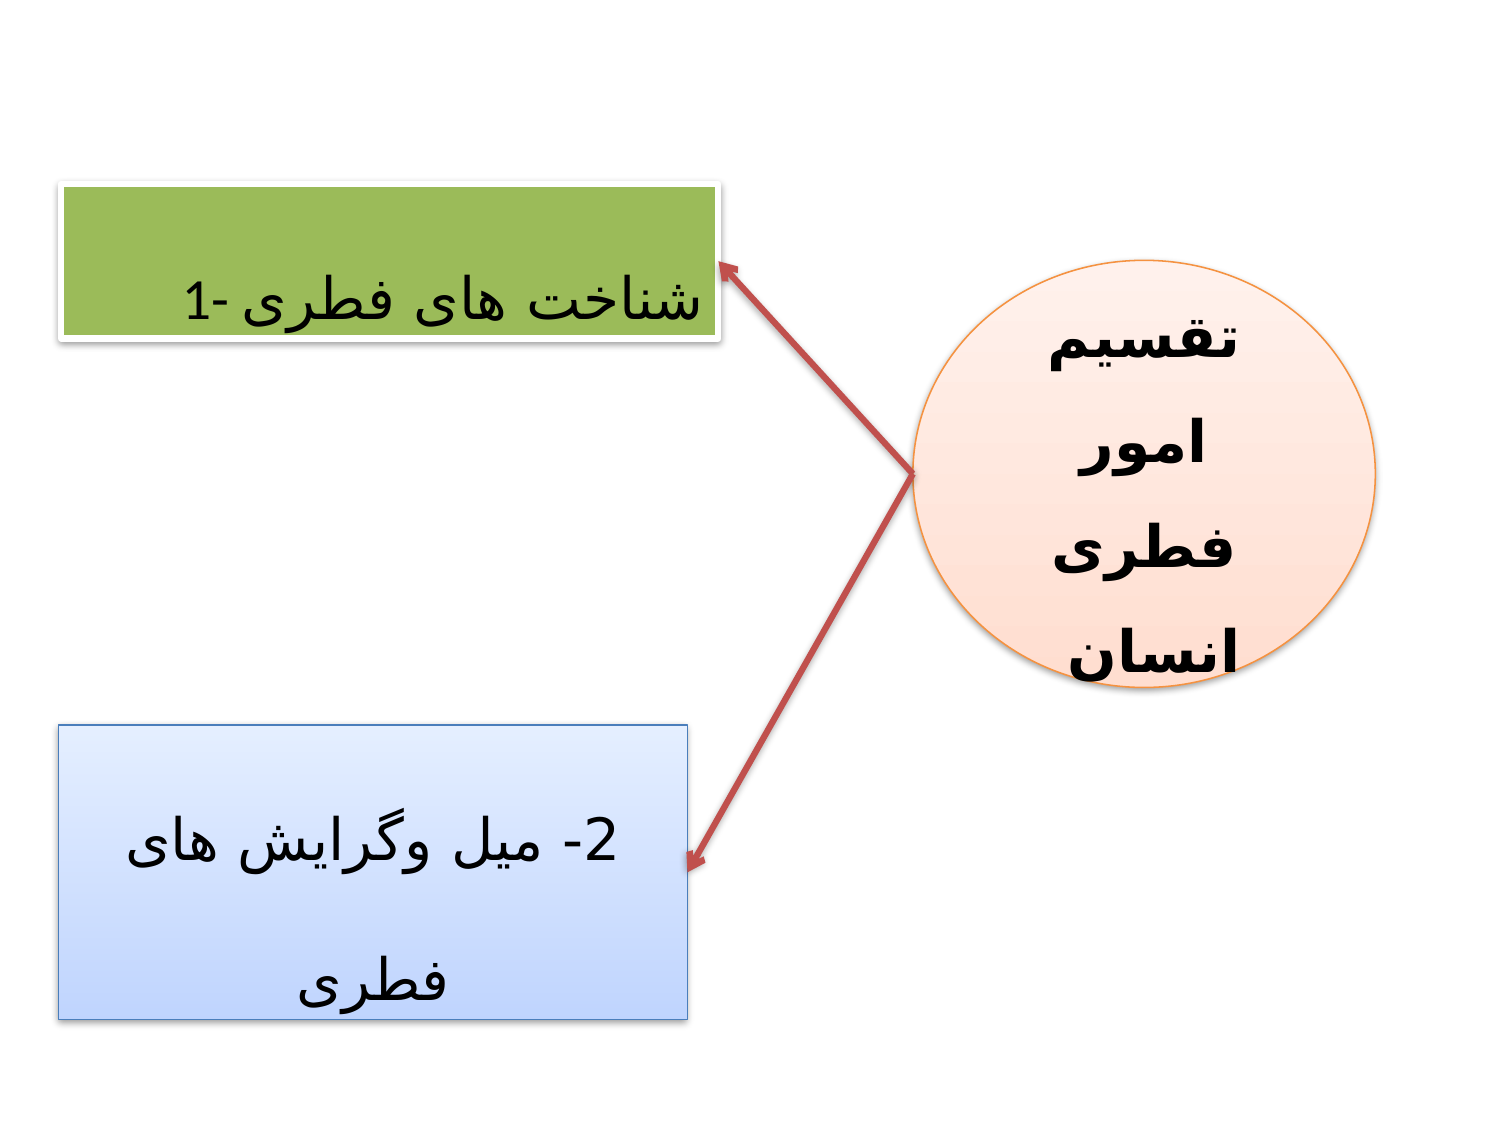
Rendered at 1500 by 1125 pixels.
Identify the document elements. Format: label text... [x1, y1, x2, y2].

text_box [687, 473, 914, 795]
text_box 2- میل وگرایش های فطری [58, 724, 688, 1020]
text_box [691, 252, 914, 473]
text_box 1- شناخت های فطری [58, 181, 721, 342]
text_box تقسیم امور فطری انسان [918, 259, 1377, 689]
